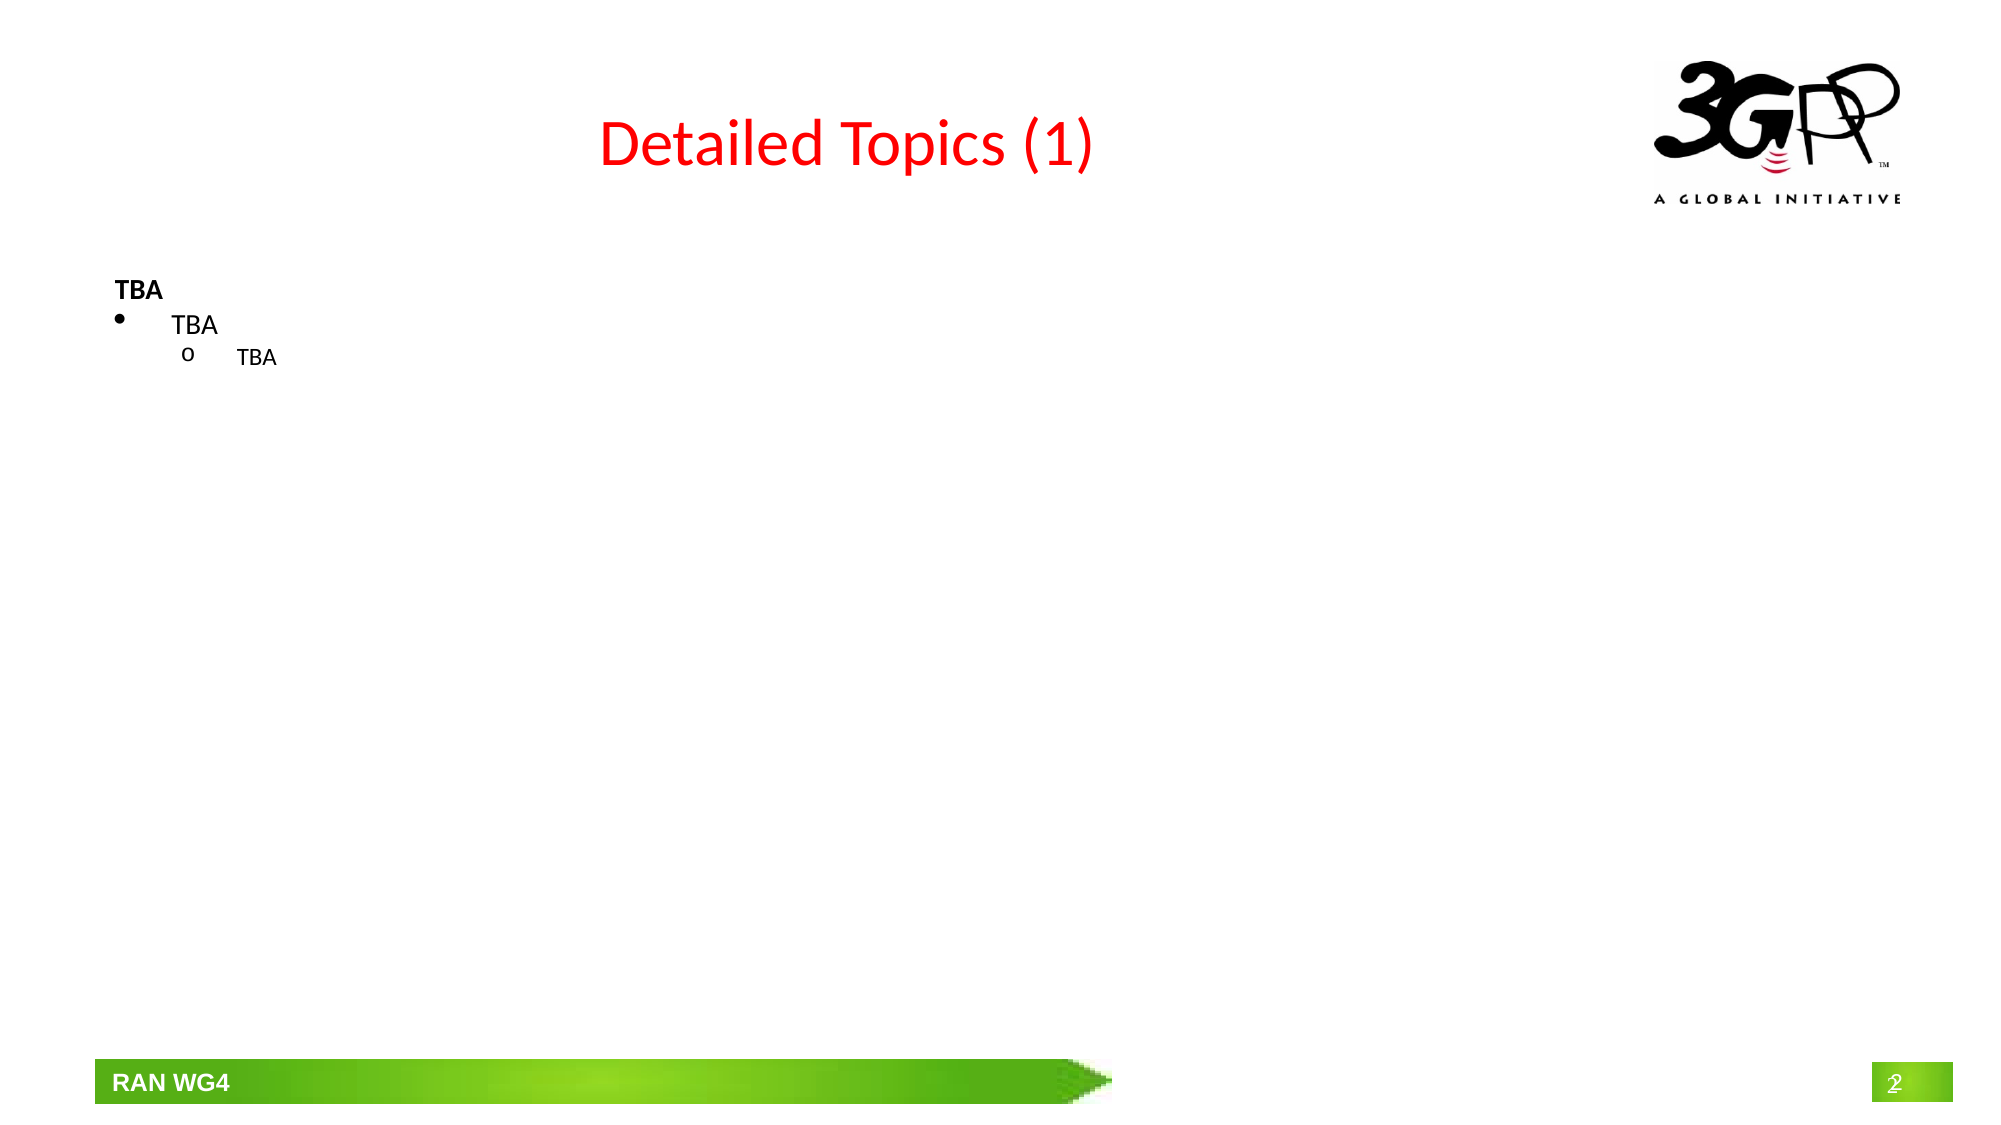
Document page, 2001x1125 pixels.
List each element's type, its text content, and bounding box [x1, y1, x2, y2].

picture [1654, 61, 1900, 204]
picture [95, 1059, 1112, 1104]
list TBA TBA TBA [99, 262, 1900, 1005]
title Detailed Topics (1) [99, 45, 1595, 233]
slide_number 2 [1871, 1063, 1959, 1100]
